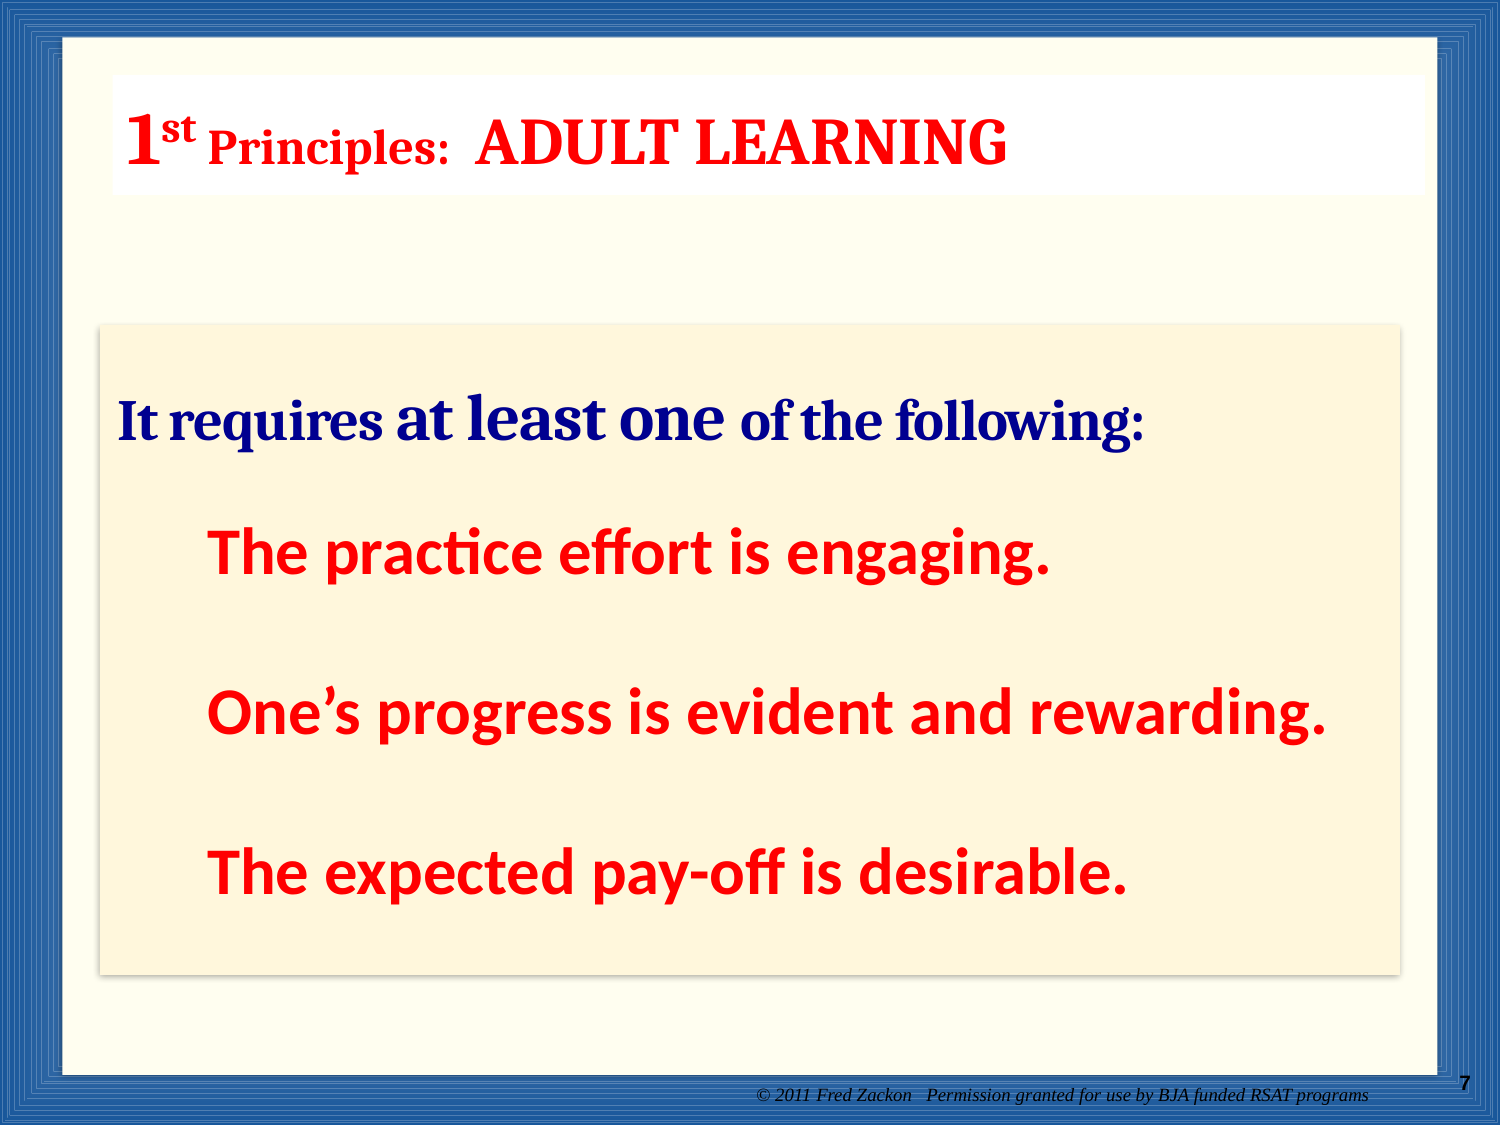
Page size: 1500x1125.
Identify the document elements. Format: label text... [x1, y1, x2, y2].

text_box The practice effort is engaging. One’s progress is evident and rewarding. The expected pay-off is desirable. [192, 500, 1344, 995]
text_box 1st Principles: ADULT LEARNING [112, 74, 1425, 195]
text_box [99, 324, 1401, 976]
text_box It requires at least one of the following: [102, 366, 1185, 462]
text_box Groups [62, 37, 1438, 1076]
